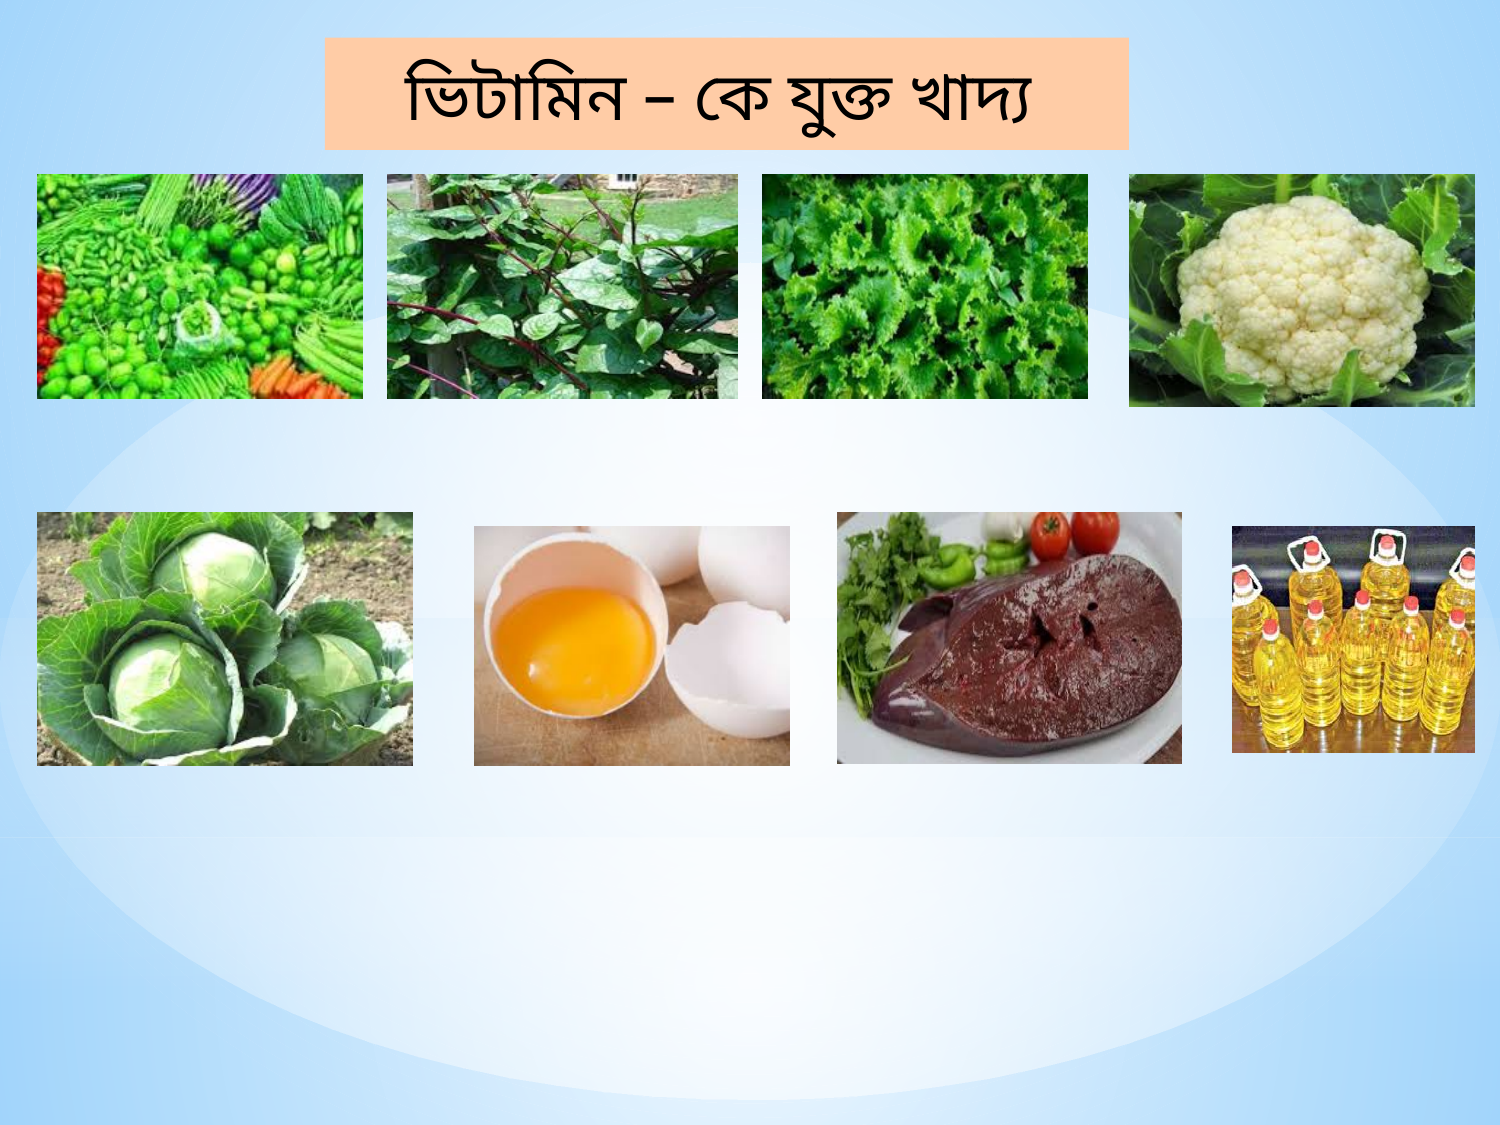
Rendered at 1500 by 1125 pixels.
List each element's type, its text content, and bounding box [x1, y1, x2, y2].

picture [1231, 526, 1476, 754]
picture [37, 512, 413, 766]
picture [837, 512, 1182, 765]
text_box ভিটামিন – কে যুক্ত খাদ্য [324, 36, 1130, 151]
picture [474, 526, 791, 766]
picture [387, 174, 738, 399]
picture [762, 174, 1088, 399]
picture [37, 174, 363, 399]
picture [1128, 174, 1476, 407]
